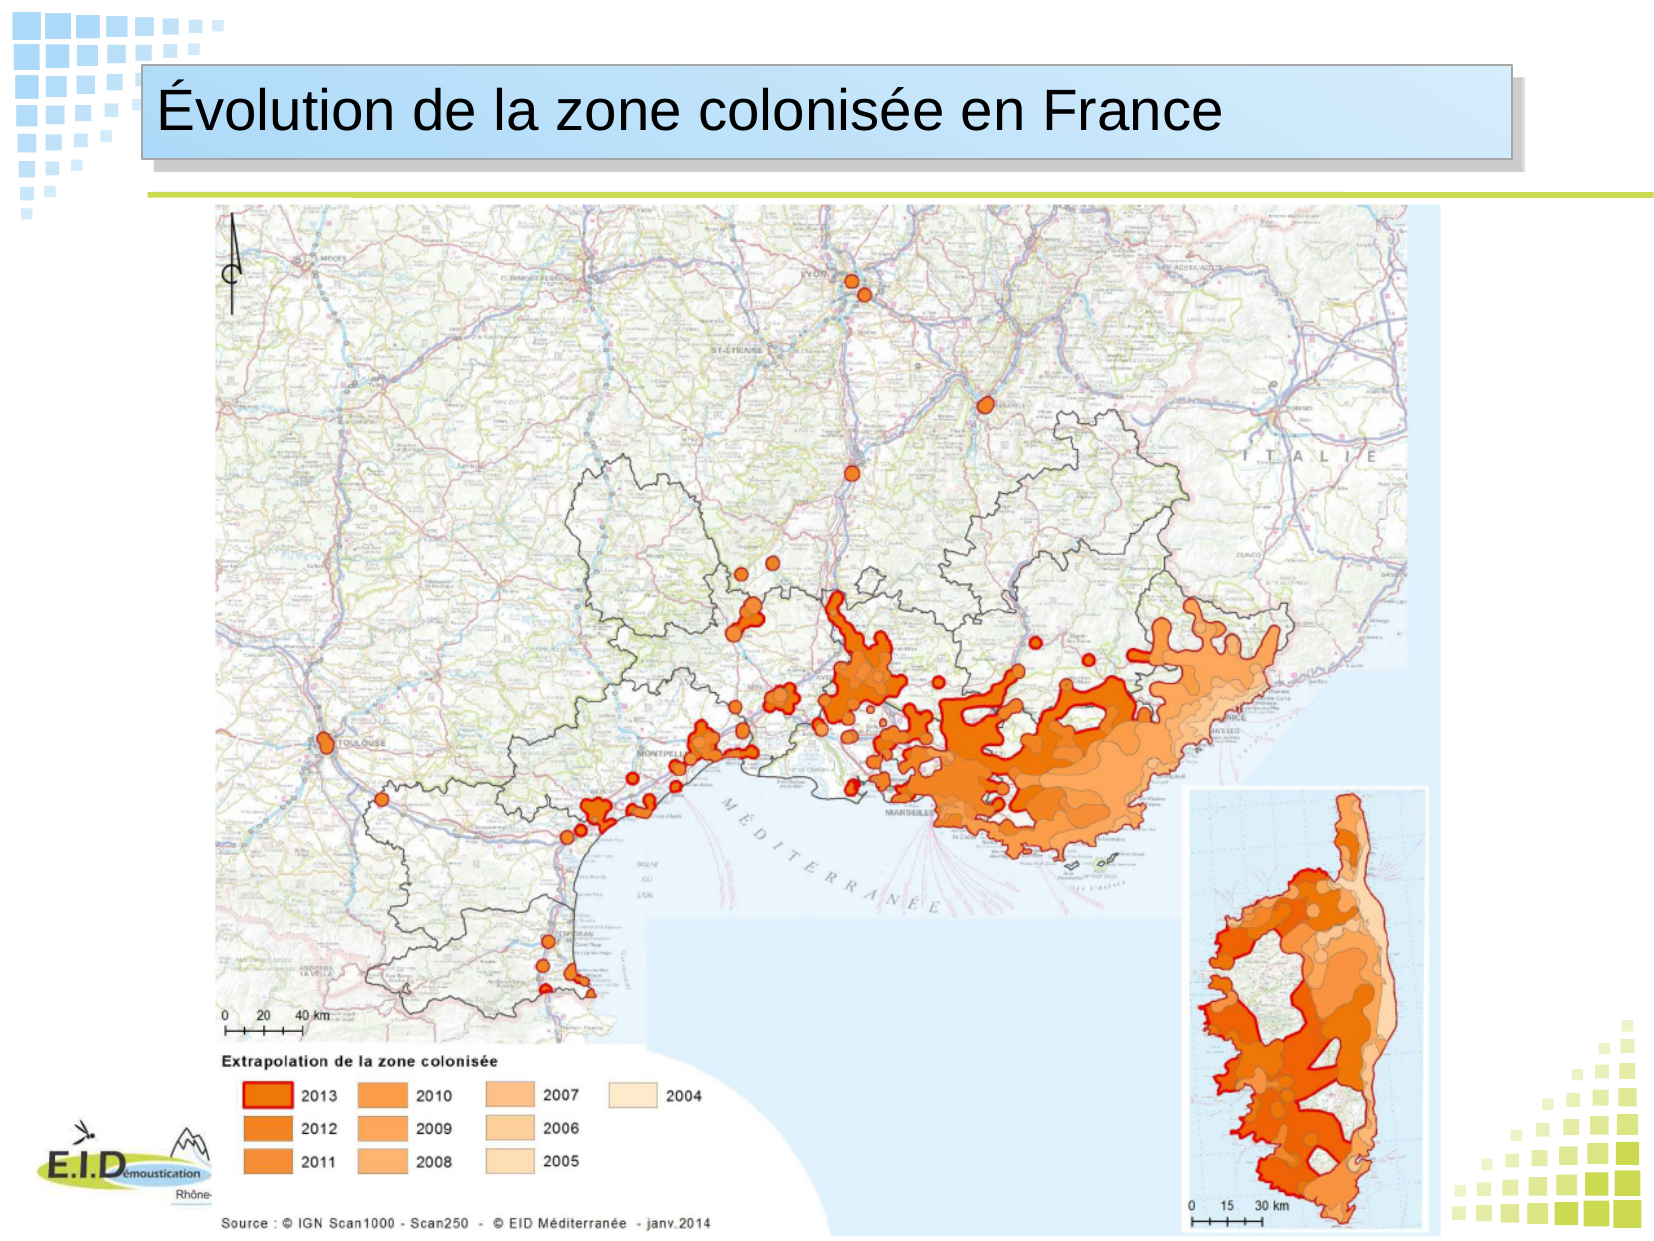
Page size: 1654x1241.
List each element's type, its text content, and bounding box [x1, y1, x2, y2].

picture [29, 200, 1442, 1241]
text_box Évolution de la zone colonisée en France [141, 64, 1512, 159]
